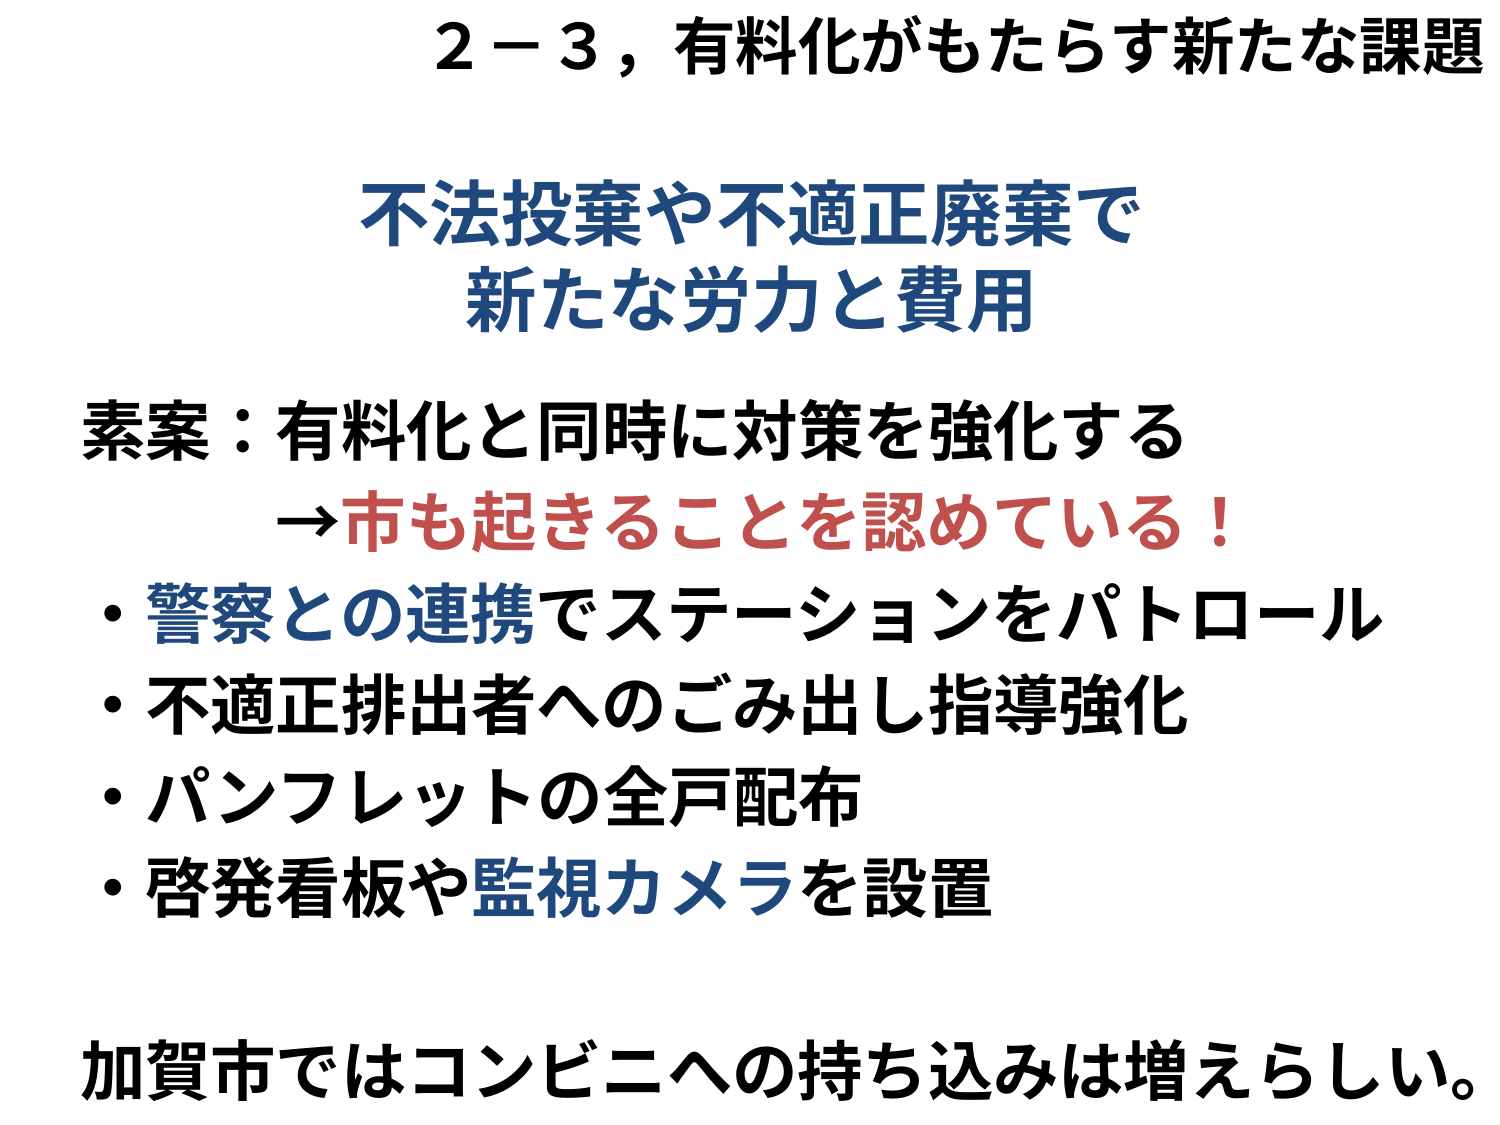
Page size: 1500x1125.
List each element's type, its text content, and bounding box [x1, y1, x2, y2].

title 不法投棄や不適正廃棄で 新たな労力と費用 [76, 160, 1427, 349]
text_box ２－３，有料化がもたらす新たな課題 [408, 0, 1500, 165]
list 素案：有料化と同時に対策を強化する →市も起きることを認めている！ ・警察との連携でステーションをパトロール ・不適正排出者へのごみ出し指導強化 ・パンフレットの全戸配布 ・啓発看板や監視カメラを設置 加賀市ではコンビニへの持ち込みは増えらしい。 [64, 382, 1473, 1125]
